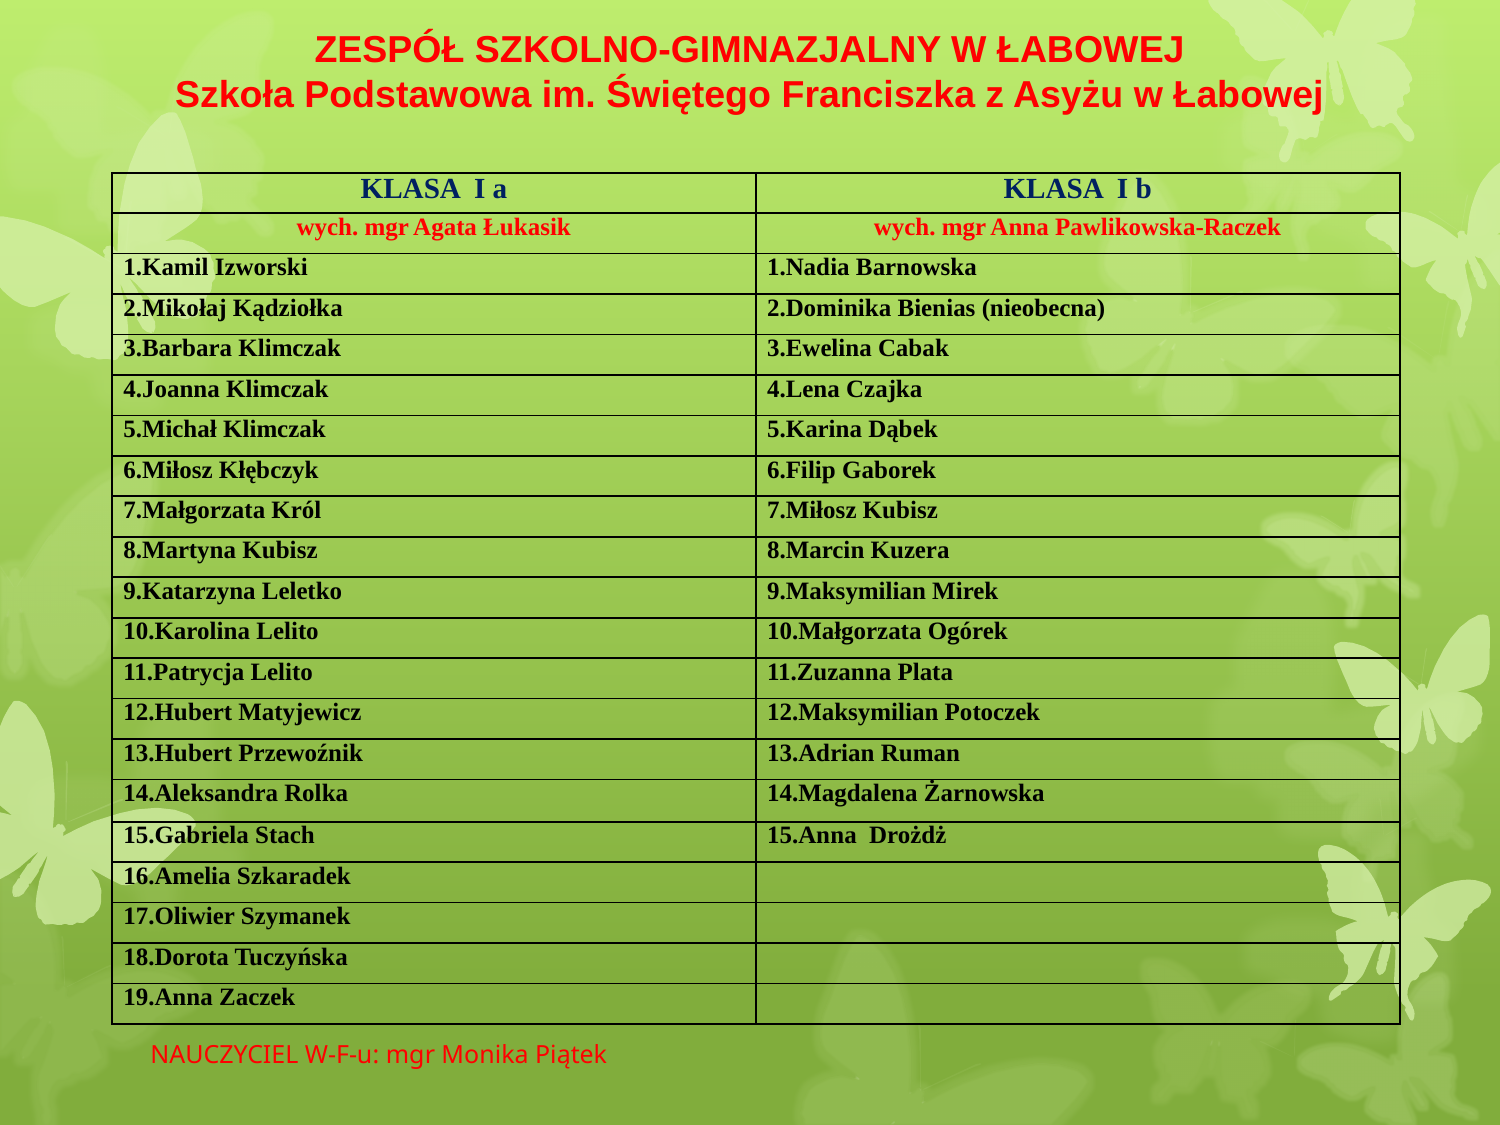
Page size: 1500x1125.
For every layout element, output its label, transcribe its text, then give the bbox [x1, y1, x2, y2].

table_cell [757, 863, 1399, 902]
table_cell 15.Anna Drożdż [757, 823, 1399, 861]
table_cell wych. mgr Agata Łukasik [113, 214, 755, 253]
table_cell 12.Hubert Matyjewicz [113, 699, 755, 738]
table_cell 14.Magdalena Żarnowska [757, 780, 1399, 821]
table_cell 10.Małgorzata Ogórek [757, 619, 1399, 657]
table_cell 11.Patrycja Lelito [113, 659, 755, 698]
text_box ZESPÓŁ SZKOLNO-GIMNAZJALNY W ŁABOWEJ Szkoła Podstawowa im. Świętego Franciszka z Asyżu w Łabowej [0, 17, 1500, 168]
table_cell 10.Karolina Lelito [113, 619, 755, 657]
table_cell 6.Filip Gaborek [757, 457, 1399, 495]
table_cell 8.Martyna Kubisz [113, 538, 755, 576]
table_cell 5.Michał Klimczak [113, 416, 755, 455]
table_cell 4.Joanna Klimczak [113, 376, 755, 415]
table_cell 7.Miłosz Kubisz [757, 497, 1399, 536]
table_cell 13.Adrian Ruman [757, 740, 1399, 779]
table_cell 16.Amelia Szkaradek [113, 863, 755, 902]
table_cell 13.Hubert Przewoźnik [113, 740, 755, 779]
table_header KLASA I b [757, 174, 1399, 212]
table_cell 17.Oliwier Szymanek [113, 903, 755, 942]
table_cell 9.Maksymilian Mirek [757, 578, 1399, 617]
table_cell 11.Zuzanna Plata [757, 659, 1399, 698]
table_header KLASA I a [113, 174, 755, 212]
table_cell 18.Dorota Tuczyńska [113, 944, 755, 983]
table_cell 4.Lena Czajka [757, 376, 1399, 415]
table_cell 12.Maksymilian Potoczek [757, 699, 1399, 738]
table_cell 15.Gabriela Stach [113, 823, 755, 861]
table_cell 2.Dominika Bienias (nieobecna) [757, 295, 1399, 334]
table_cell 2.Mikołaj Kądziołka [113, 295, 755, 334]
table_cell 1.Kamil Izworski [113, 254, 755, 293]
table_cell 5.Karina Dąbek [757, 416, 1399, 455]
table_cell 8.Marcin Kuzera [757, 538, 1399, 576]
table_cell 3.Ewelina Cabak [757, 335, 1399, 374]
table_cell 3.Barbara Klimczak [113, 335, 755, 374]
text_box NAUCZYCIEL W-F-u: mgr Monika Piątek [135, 1030, 1353, 1076]
table_cell 6.Miłosz Kłębczyk [113, 457, 755, 495]
table_cell [757, 984, 1399, 1023]
table_cell 1.Nadia Barnowska [757, 254, 1399, 293]
table_cell 14.Aleksandra Rolka [113, 780, 755, 821]
table_cell 9.Katarzyna Leletko [113, 578, 755, 617]
table_cell wych. mgr Anna Pawlikowska-Raczek [757, 214, 1399, 253]
table_cell [757, 944, 1399, 983]
table_cell 19.Anna Zaczek [113, 984, 755, 1023]
table_cell [757, 903, 1399, 942]
table_cell 7.Małgorzata Król [113, 497, 755, 536]
